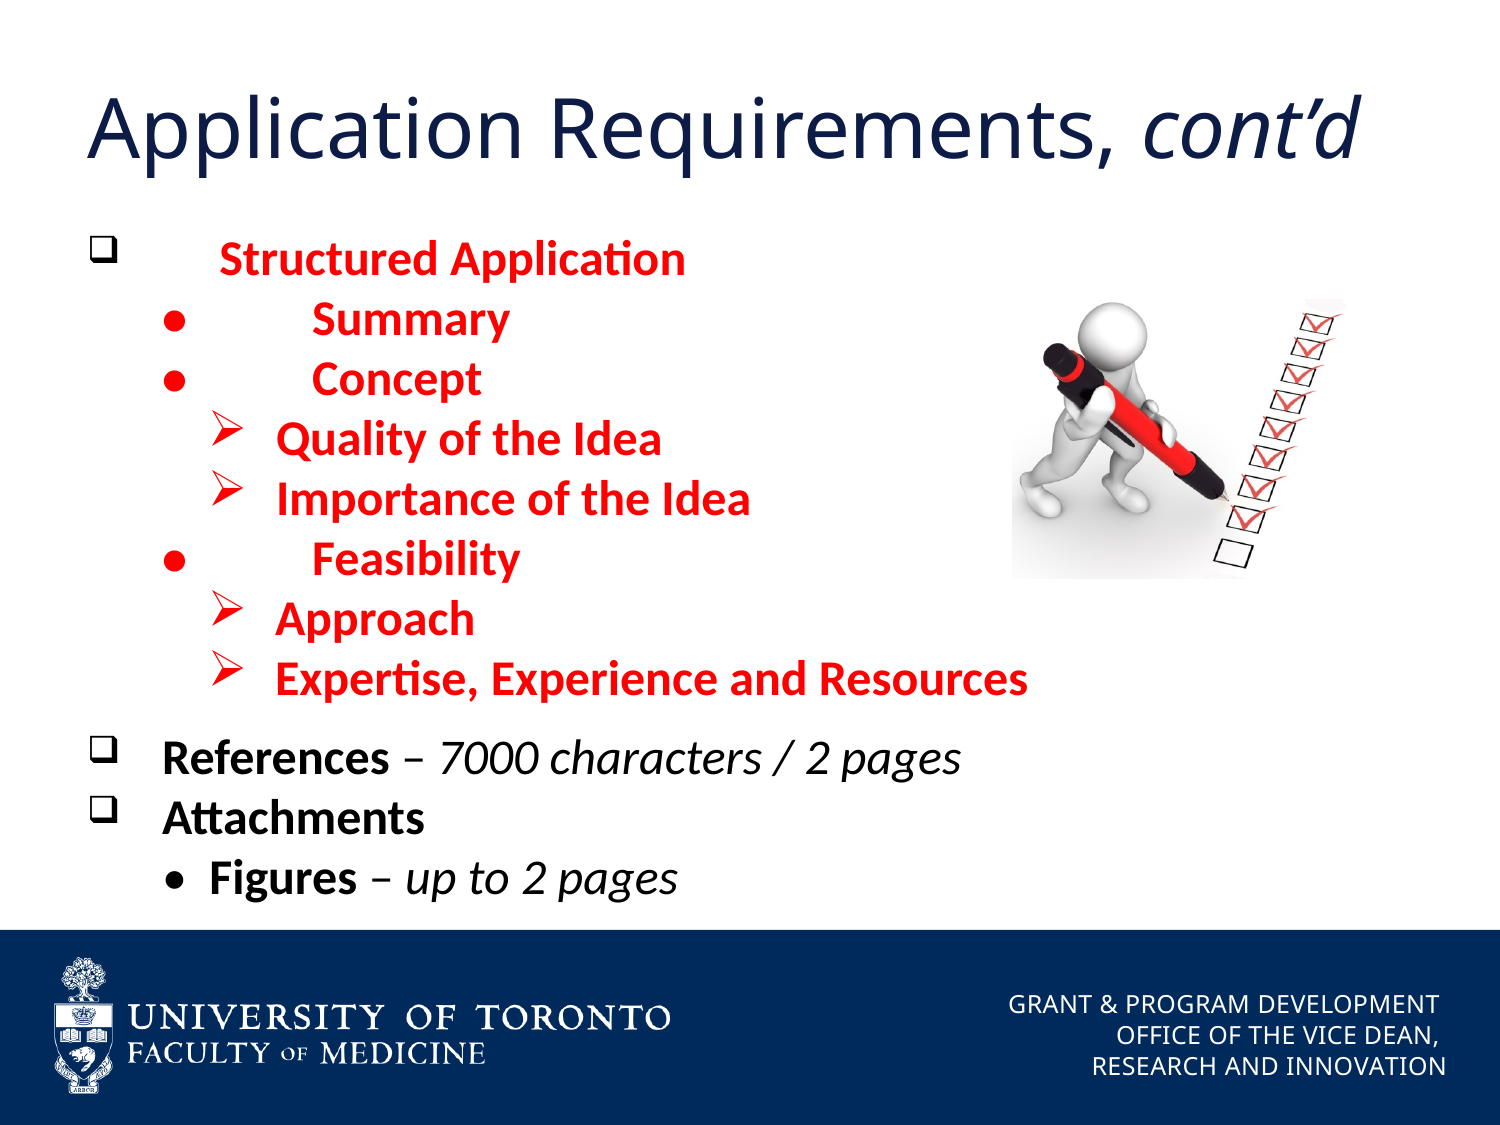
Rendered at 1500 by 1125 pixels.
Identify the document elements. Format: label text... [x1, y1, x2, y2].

picture [128, 1023, 670, 1030]
title Application Requirements, cont’d [87, 75, 1400, 175]
picture [54, 957, 113, 1094]
picture [127, 1042, 270, 1063]
list Structured Application • Summary • Concept Quality of the Idea Importance of the Idea • Feasibility Approach Expertise, Experience and Resources References – 7000 characters / 2 pages Attachments • Figures – up to 2 pages [86, 224, 1462, 1023]
picture [320, 1042, 485, 1064]
picture [1012, 299, 1385, 580]
